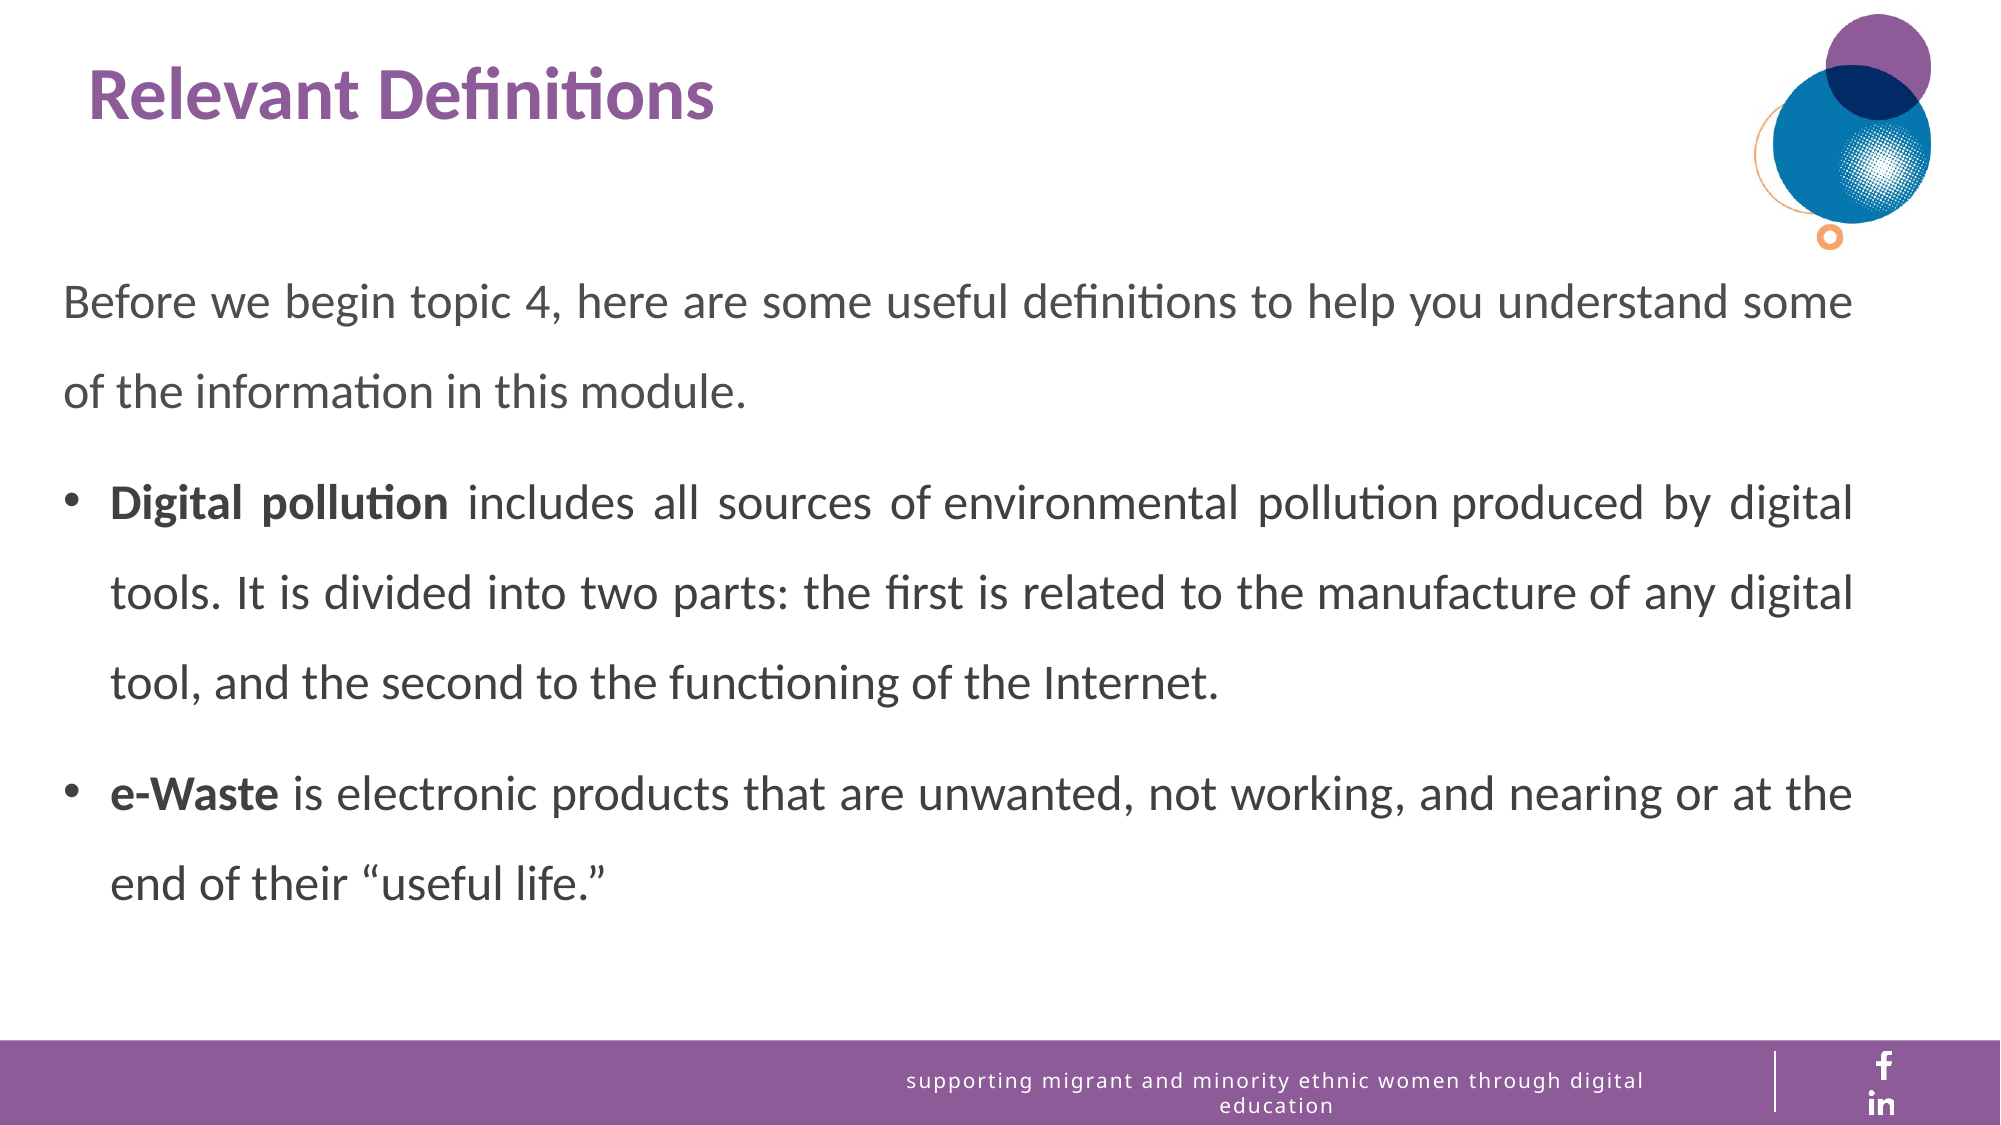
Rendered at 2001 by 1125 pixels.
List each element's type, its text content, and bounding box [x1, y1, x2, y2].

list Before we begin topic 4, here are some useful definitions to help you understand some of the information in this module. Digital pollution includes all sources of environmental pollution produced by digital tools. It is divided into two parts: the first is related to the manufacture of any digital tool, and the second to the functioning of the Internet. e-Waste is electronic products that are unwanted, not working, and nearing or at the end of their “useful life.” [48, 231, 1870, 894]
list Relevant Definitions [73, 47, 1894, 157]
picture [1847, 135, 1920, 206]
picture [1754, 157, 1931, 250]
picture [1754, 14, 1931, 130]
